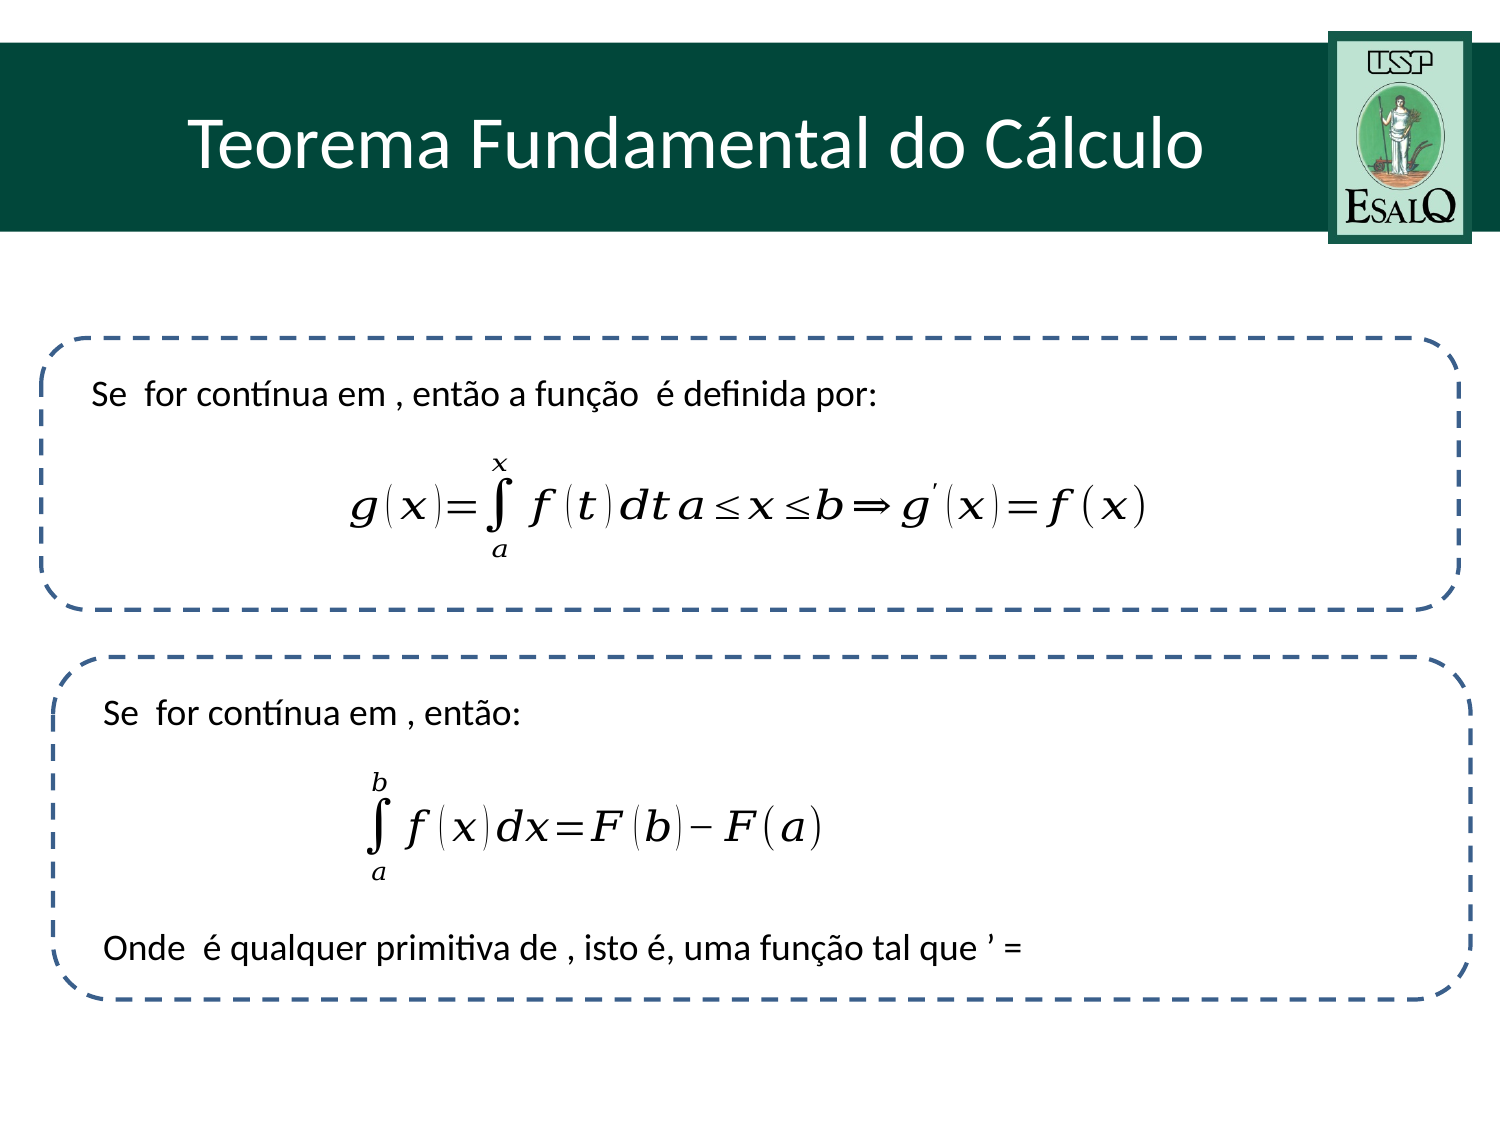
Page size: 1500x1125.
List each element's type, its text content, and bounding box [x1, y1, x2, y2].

text_box [39, 335, 1461, 612]
picture [1328, 31, 1472, 244]
text_box [50, 654, 1473, 1002]
title Teorema Fundamental do Cálculo [64, 45, 1329, 233]
